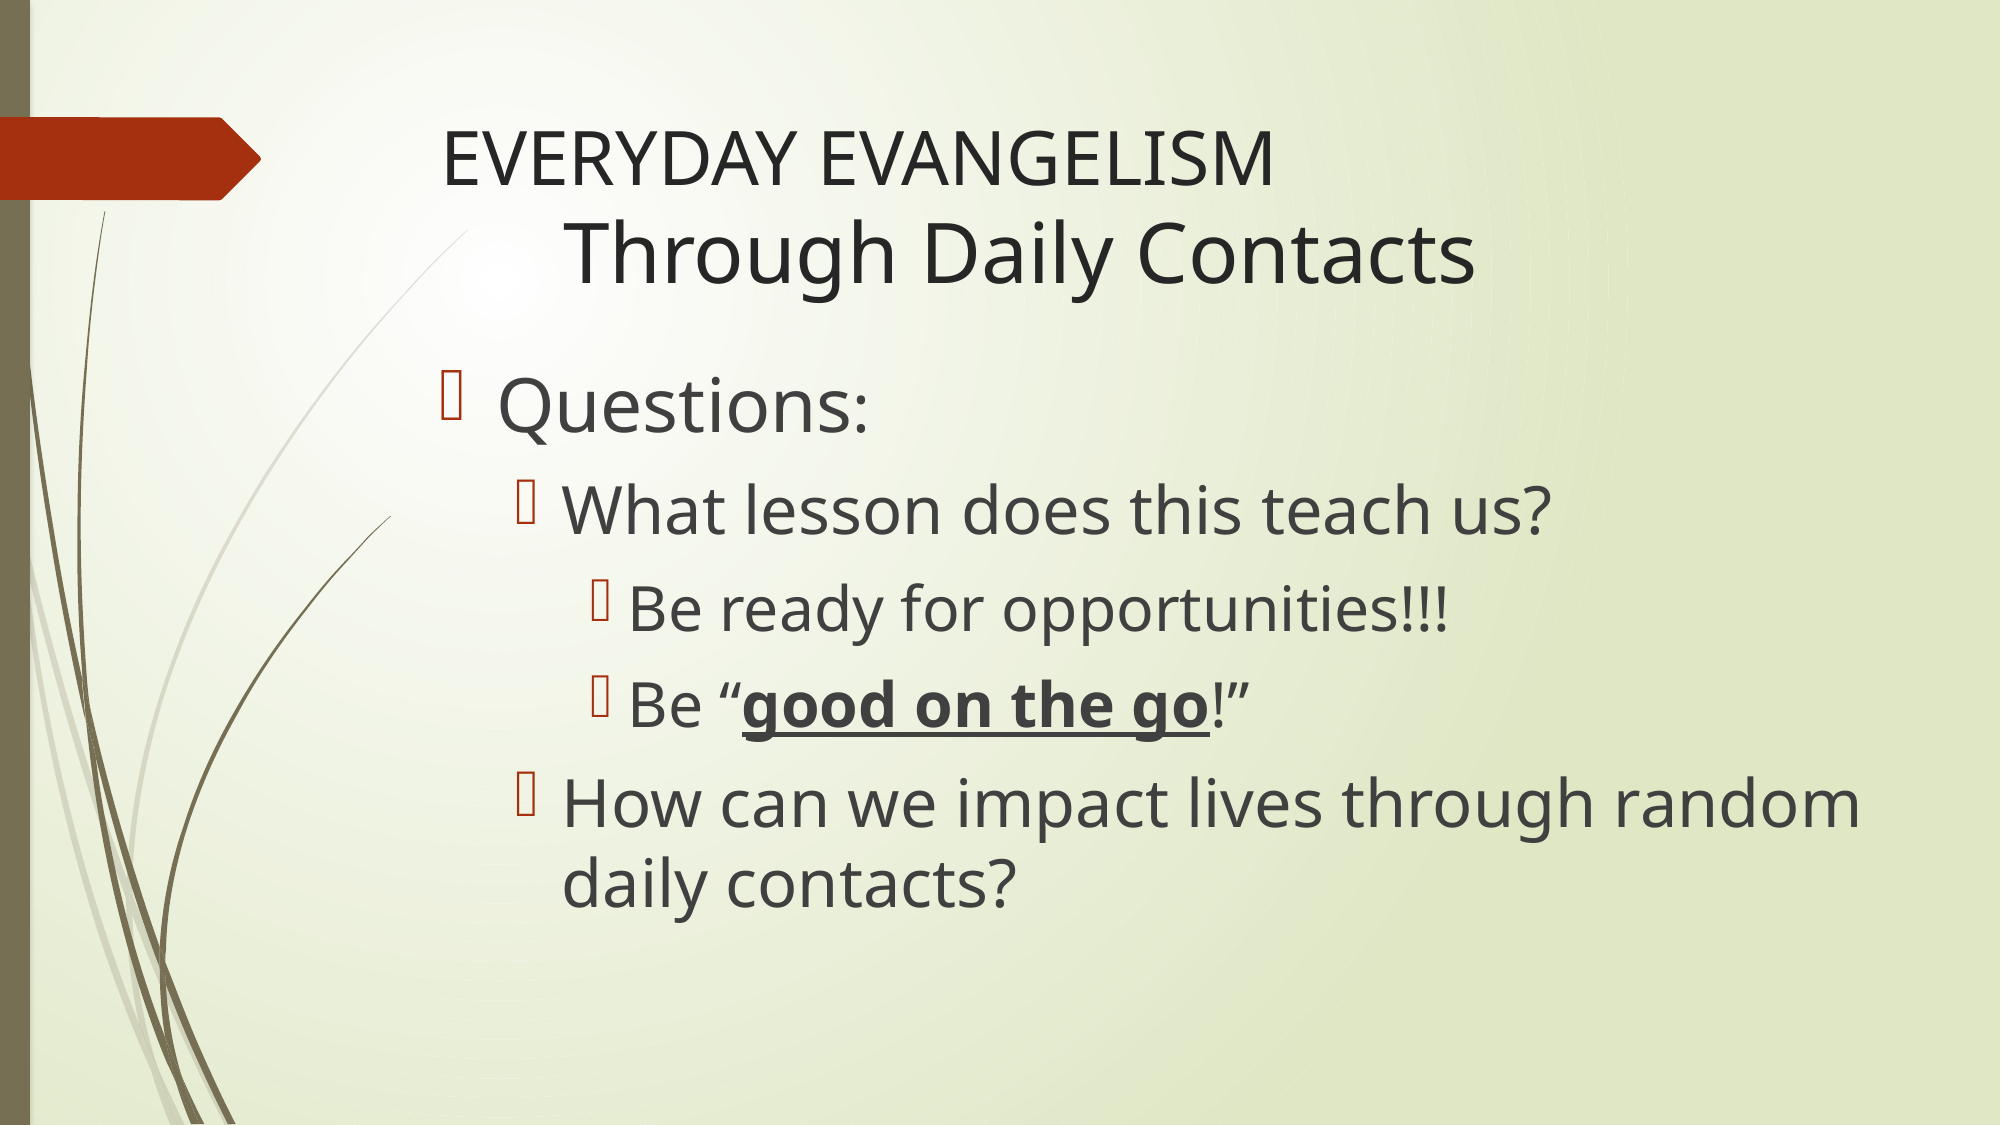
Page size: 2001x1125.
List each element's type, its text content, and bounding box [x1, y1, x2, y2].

list Questions: What lesson does this teach us? Be ready for opportunities!!! Be “good on the go!” How can we impact lives through random daily contacts? [424, 350, 1888, 970]
title EVERYDAY EVANGELISM Through Daily Contacts [425, 102, 1888, 313]
